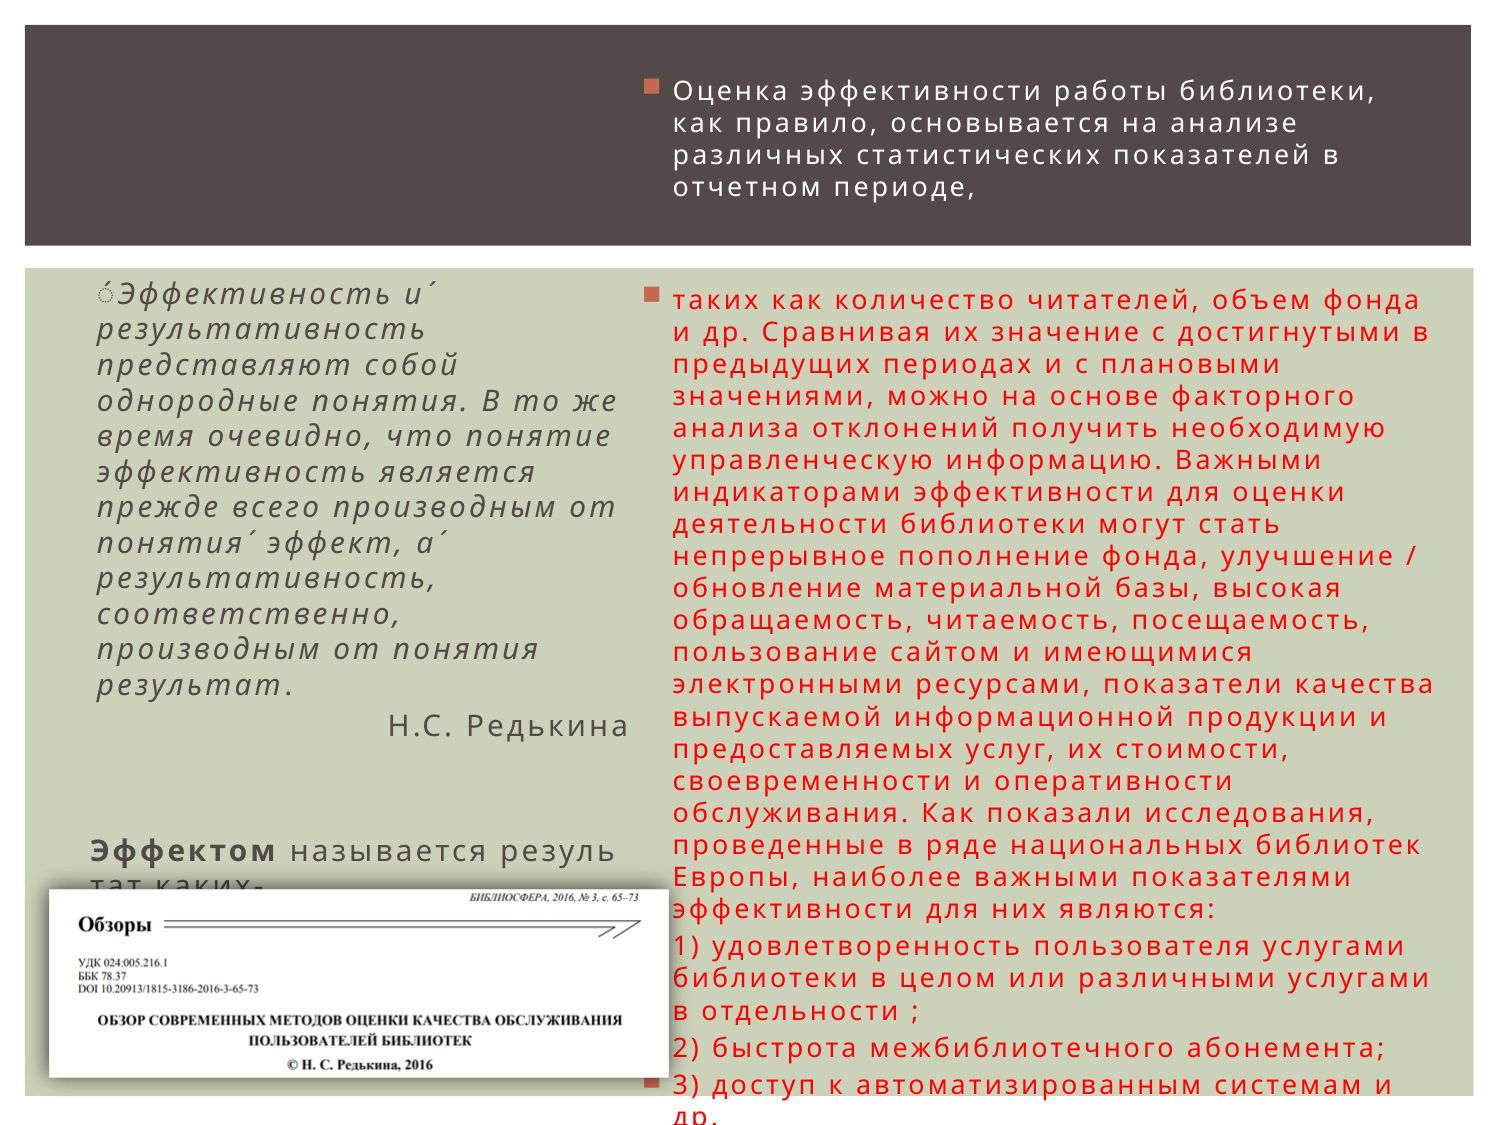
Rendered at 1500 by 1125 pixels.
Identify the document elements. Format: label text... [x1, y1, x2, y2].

picture [17, 857, 702, 1111]
list ́Эффективность и ́ результативность представляют собой однородные понятия. В то же время очевидно, что понятие эффективность является прежде всего производным от понятия ́ эффект, а ́ результативность, соответственно, производным от понятия результат. Н.С. Редькина Эффектом называется результат каких-либо явлений или действий, следствие каких-либо причин. [75, 267, 620, 856]
list Оценка эффективности работы библиотеки, как правило, основывается на анализе различных статистических показателей в отчетном периоде, таких как количество читателей, объем фонда и др. Сравнивая их значение с достигнутыми в предыдущих периодах и с плановыми значениями, можно на основе факторного анализа отклонений получить необходимую управленческую информацию. Важными индикаторами эффективности для оценки деятельности библиотеки могут стать непрерывное пополнение фонда, улучшение / обновление материальной базы, высокая обращаемость, читаемость, посещаемость, пользование сайтом и имеющимися электронными ресурсами, показатели качества выпускаемой информационной продукции и предоставляемых услуг, их стоимости, своевременности и оперативности обслуживания. Как показали исследования, проведенные в ряде национальных библиотек Европы, наиболее важными показателями эффективности для них являются: 1) удовлетворенность пользователя услугами библиотеки в целом или различными услугами в отдельности ; 2) быстрота межбиблиотечного абонемента; 3) доступ к автоматизированным системам и др. [620, 66, 1459, 1125]
